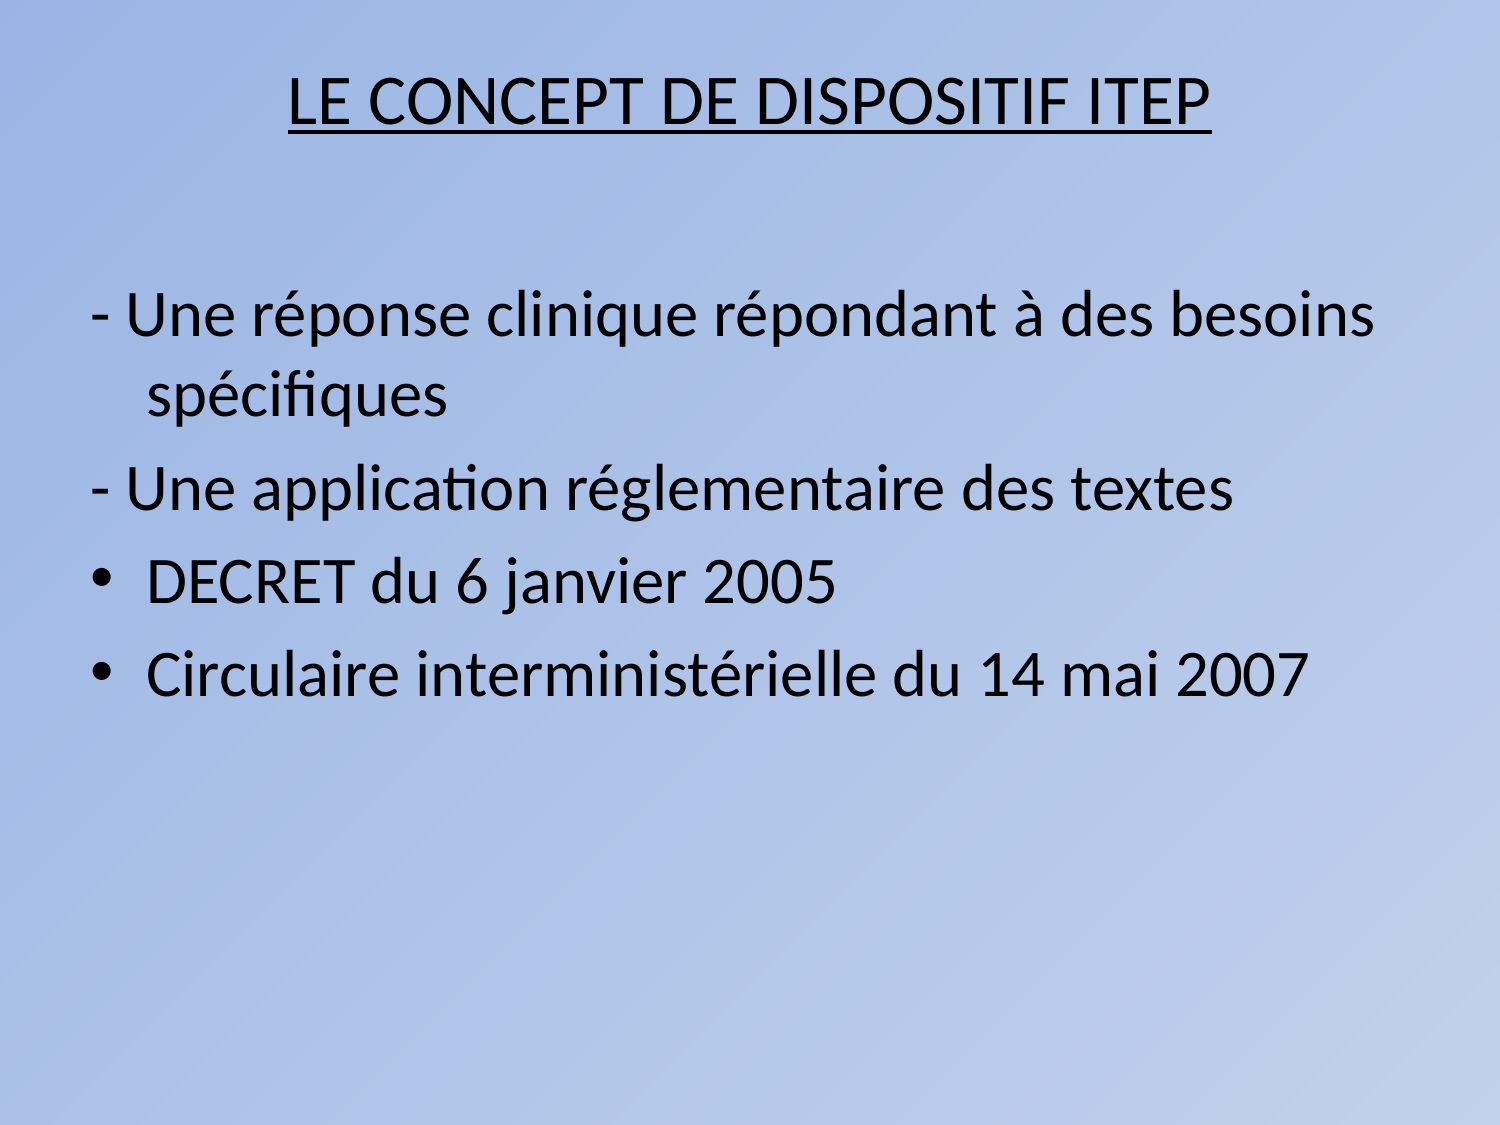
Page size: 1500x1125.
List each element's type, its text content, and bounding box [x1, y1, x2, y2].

title LE CONCEPT DE DISPOSITIF ITEP [74, 44, 1426, 233]
list - Une réponse clinique répondant à des besoins spécifiques - Une application réglementaire des textes DECRET du 6 janvier 2005 Circulaire interministérielle du 14 mai 2007 [74, 262, 1426, 1006]
